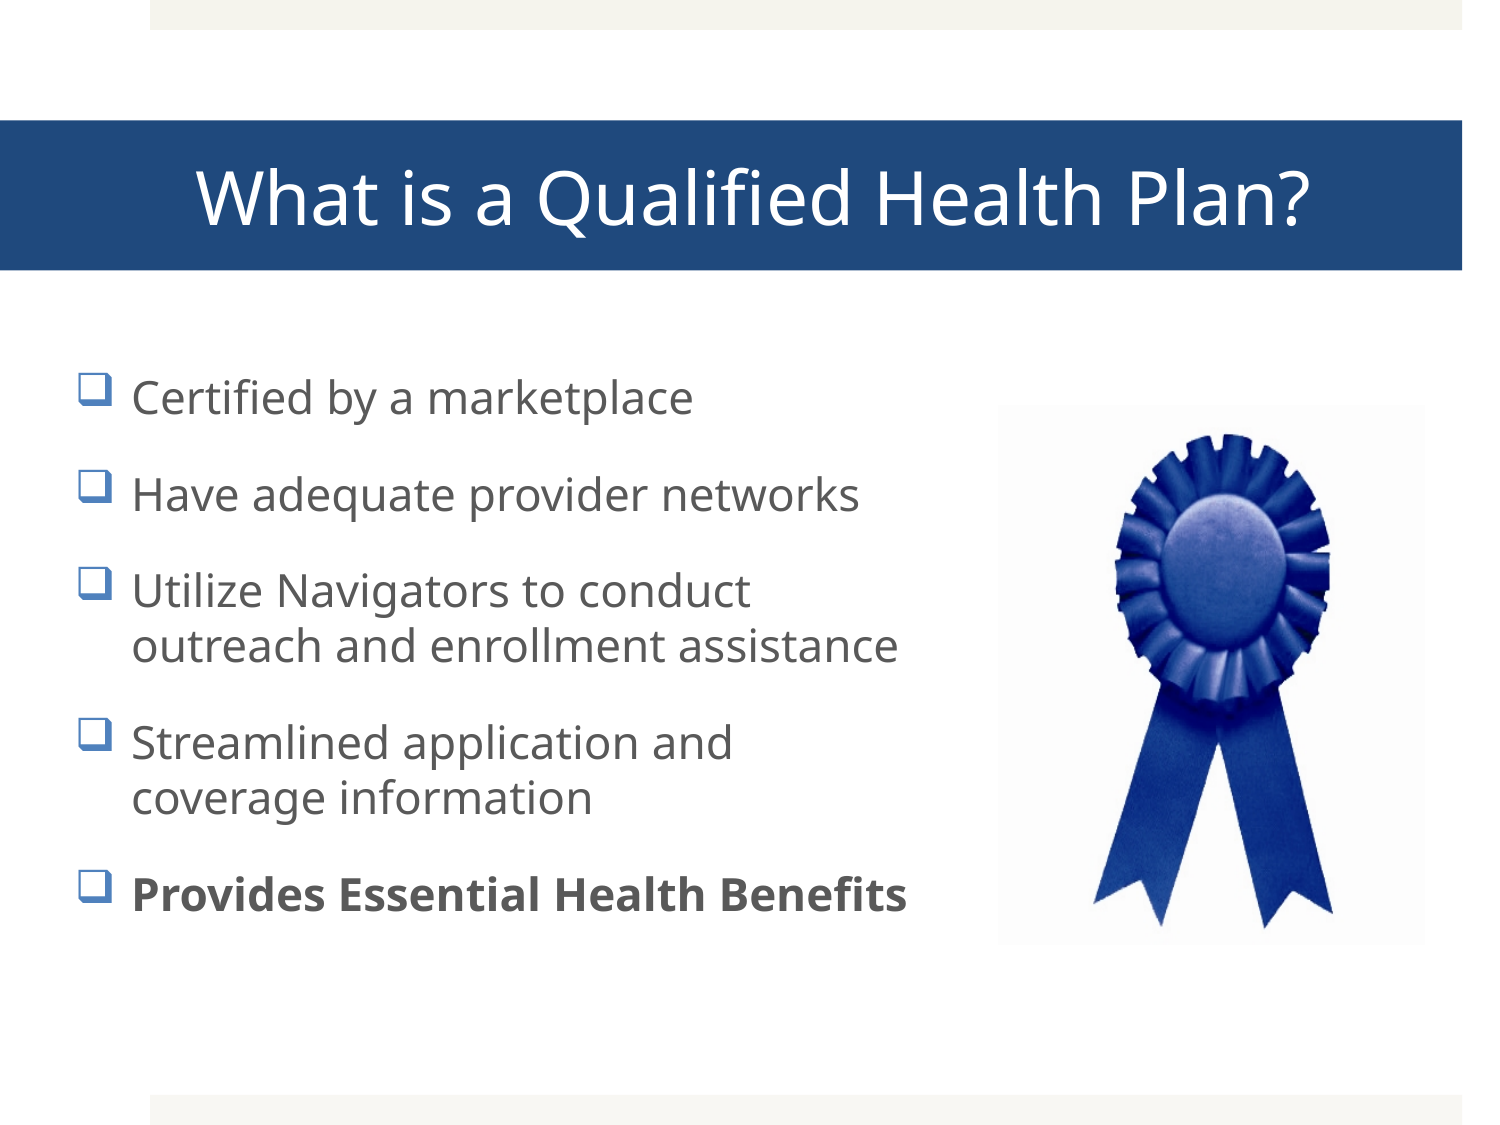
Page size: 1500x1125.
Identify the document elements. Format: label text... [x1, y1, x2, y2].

title What is a Qualified Health Plan? [0, 120, 1463, 271]
list Certified by a marketplace Have adequate provider networks Utilize Navigators to conduct outreach and enrollment assistance Streamlined application and coverage information Provides Essential Health Benefits [59, 361, 934, 1122]
picture [997, 405, 1426, 945]
